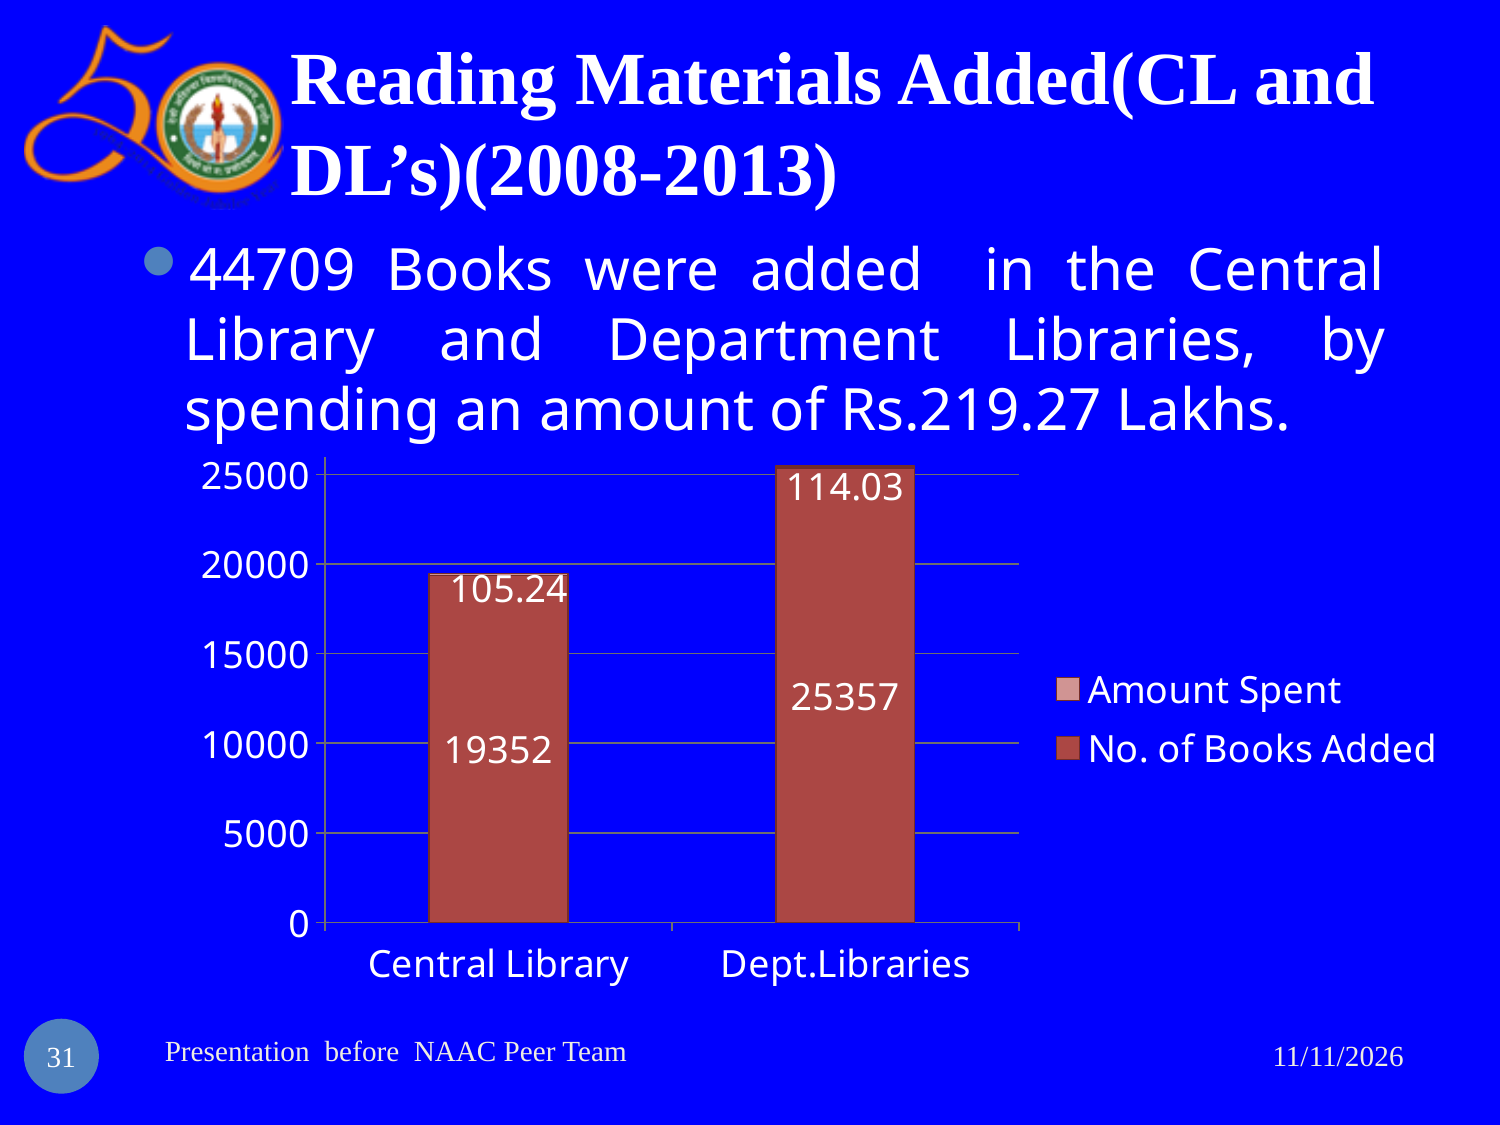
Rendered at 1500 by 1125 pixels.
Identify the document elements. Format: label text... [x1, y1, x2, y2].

picture [24, 24, 288, 213]
title Reading Materials Added(CL and DL’s)(2008-2013) [274, 37, 1426, 226]
slide_number 31 [23, 1018, 99, 1094]
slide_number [1012, 1015, 1419, 1094]
chart [174, 437, 1463, 1001]
footer Presentation before NAAC Peer Team [150, 1012, 800, 1088]
list 44709 Books were added in the Central Library and Department Libraries, by spending an amount of Rs.219.27 Lakhs. [124, 224, 1401, 476]
